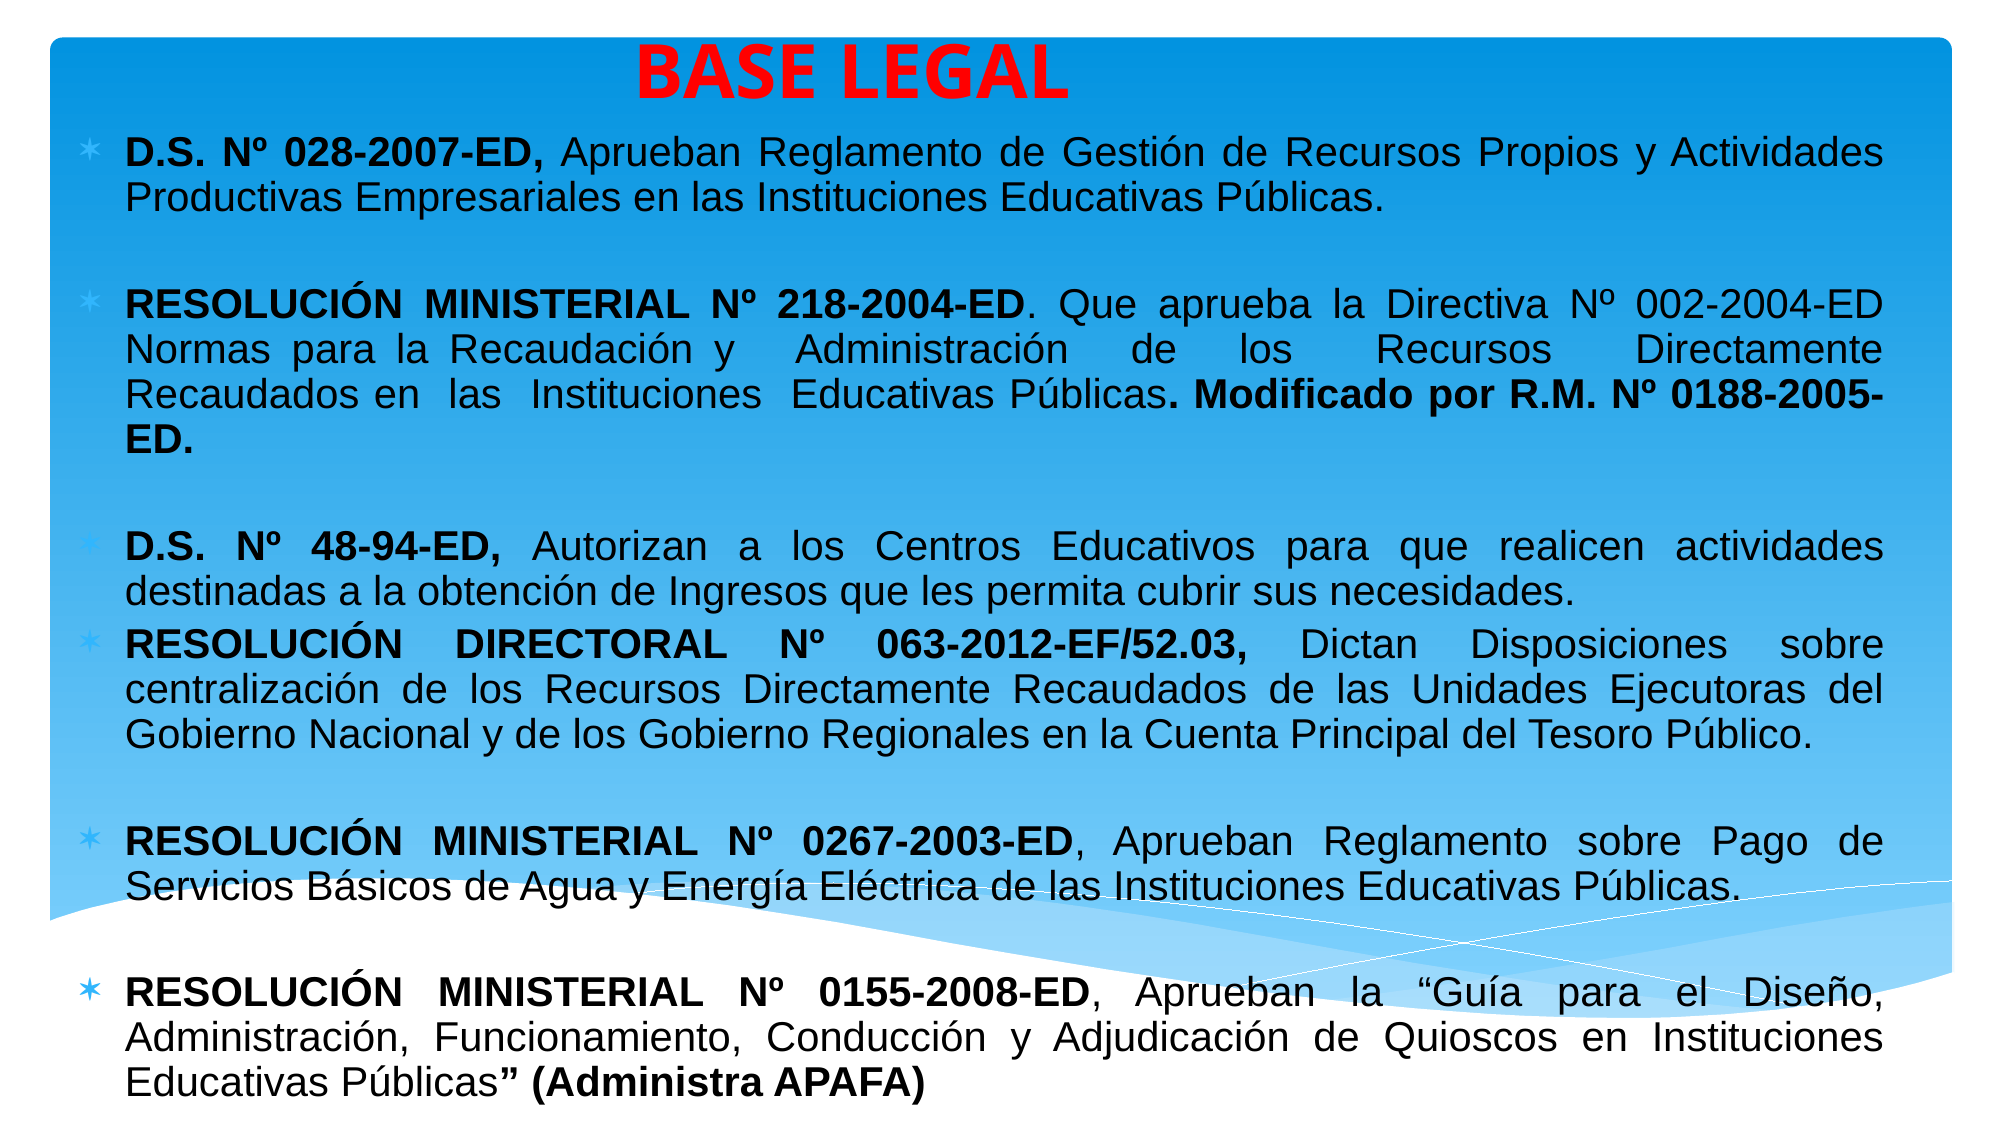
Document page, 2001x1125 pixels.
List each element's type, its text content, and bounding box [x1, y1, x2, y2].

text_box BASE LEGAL [618, 16, 1086, 121]
text_box D.S. Nº 028-2007-ED, Aprueban Reglamento de Gestión de Recursos Propios y Actividades Productivas Empresariales en las Instituciones Educativas Públicas. RESOLUCIÓN MINISTERIAL Nº 218-2004-ED. Que aprueba la Directiva Nº 002-2004-ED Normas para la Recaudación y Administración de los Recursos Directamente Recaudados en las Instituciones Educativas Públicas. Modificado por R.M. Nº 0188-2005-ED. D.S. Nº 48-94-ED, Autorizan a los Centros Educativos para que realicen actividades destinadas a la obtención de Ingresos que les permita cubrir sus necesidades. RESOLUCIÓN DIRECTORAL Nº 063-2012-EF/52.03, Dictan Disposiciones sobre centralización de los Recursos Directamente Recaudados de las Unidades Ejecutoras del Gobierno Nacional y de los Gobierno Regionales en la Cuenta Principal del Tesoro Público. RESOLUCIÓN MINISTERIAL Nº 0267-2003-ED, Aprueban Reglamento sobre Pago de Servicios Básicos de Agua y Energía Eléctrica de las Instituciones Educativas Públicas. RESOLUCIÓN MINISTERIAL Nº 0155-2008-ED, Aprueban la “Guía para el Diseño, Administración, Funcionamiento, Conducción y Adjudicación de Quioscos en Instituciones Educativas Públicas” (Administra APAFA) [64, 123, 1900, 1045]
